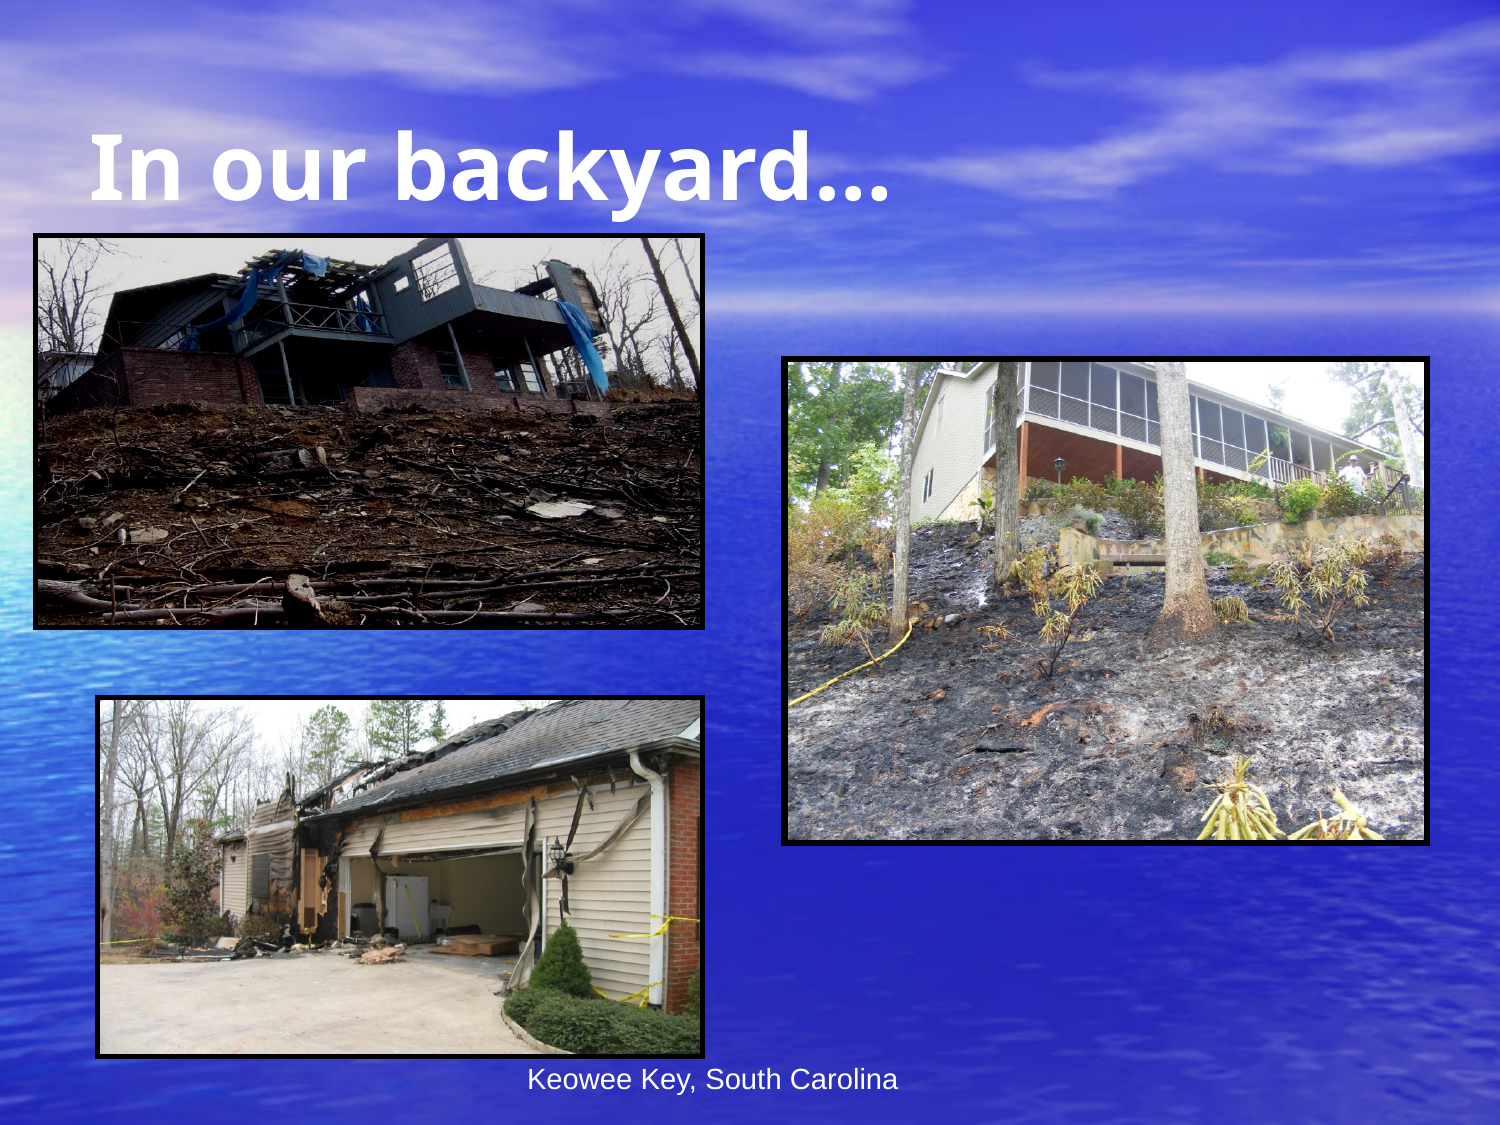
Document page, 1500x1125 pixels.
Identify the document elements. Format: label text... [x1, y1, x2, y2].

text_box Keowee Key, South Carolina [512, 1024, 988, 1103]
text_box [762, 312, 1425, 988]
picture [0, 0, 1500, 1125]
text_box In our backyard… [75, 49, 1425, 277]
